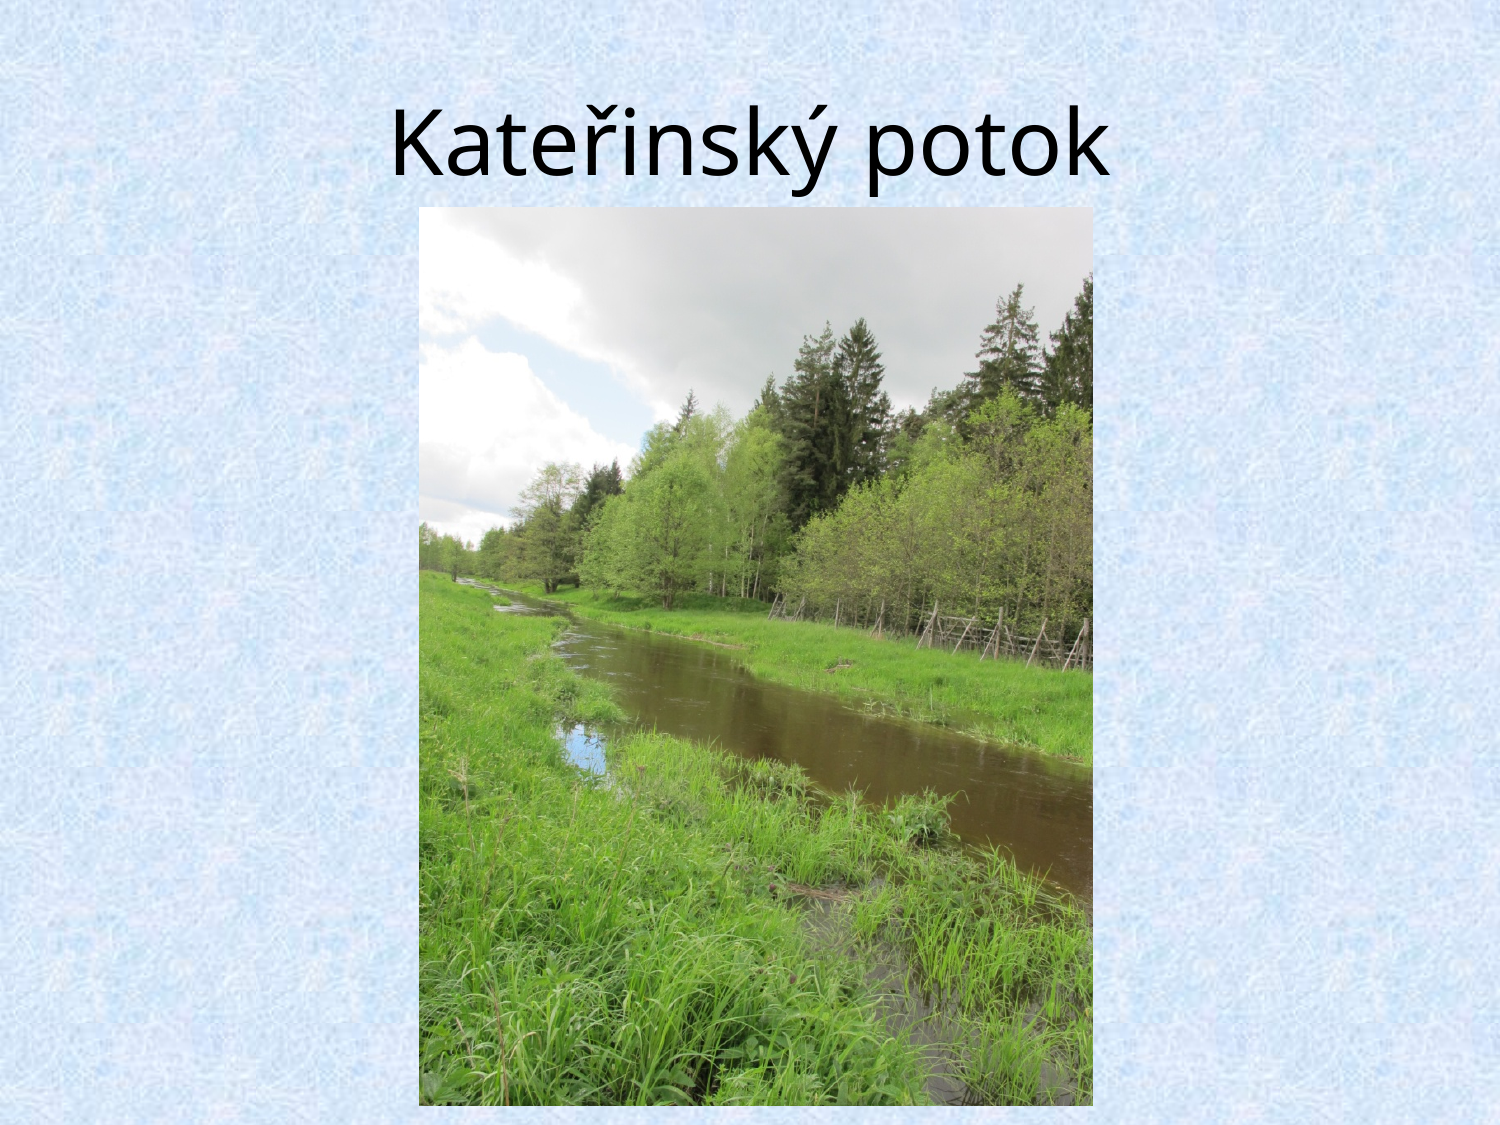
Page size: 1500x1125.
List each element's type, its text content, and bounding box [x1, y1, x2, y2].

picture [0, 0, 1500, 1125]
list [418, 207, 1093, 1107]
title Kateřinský potok [74, 44, 1426, 233]
